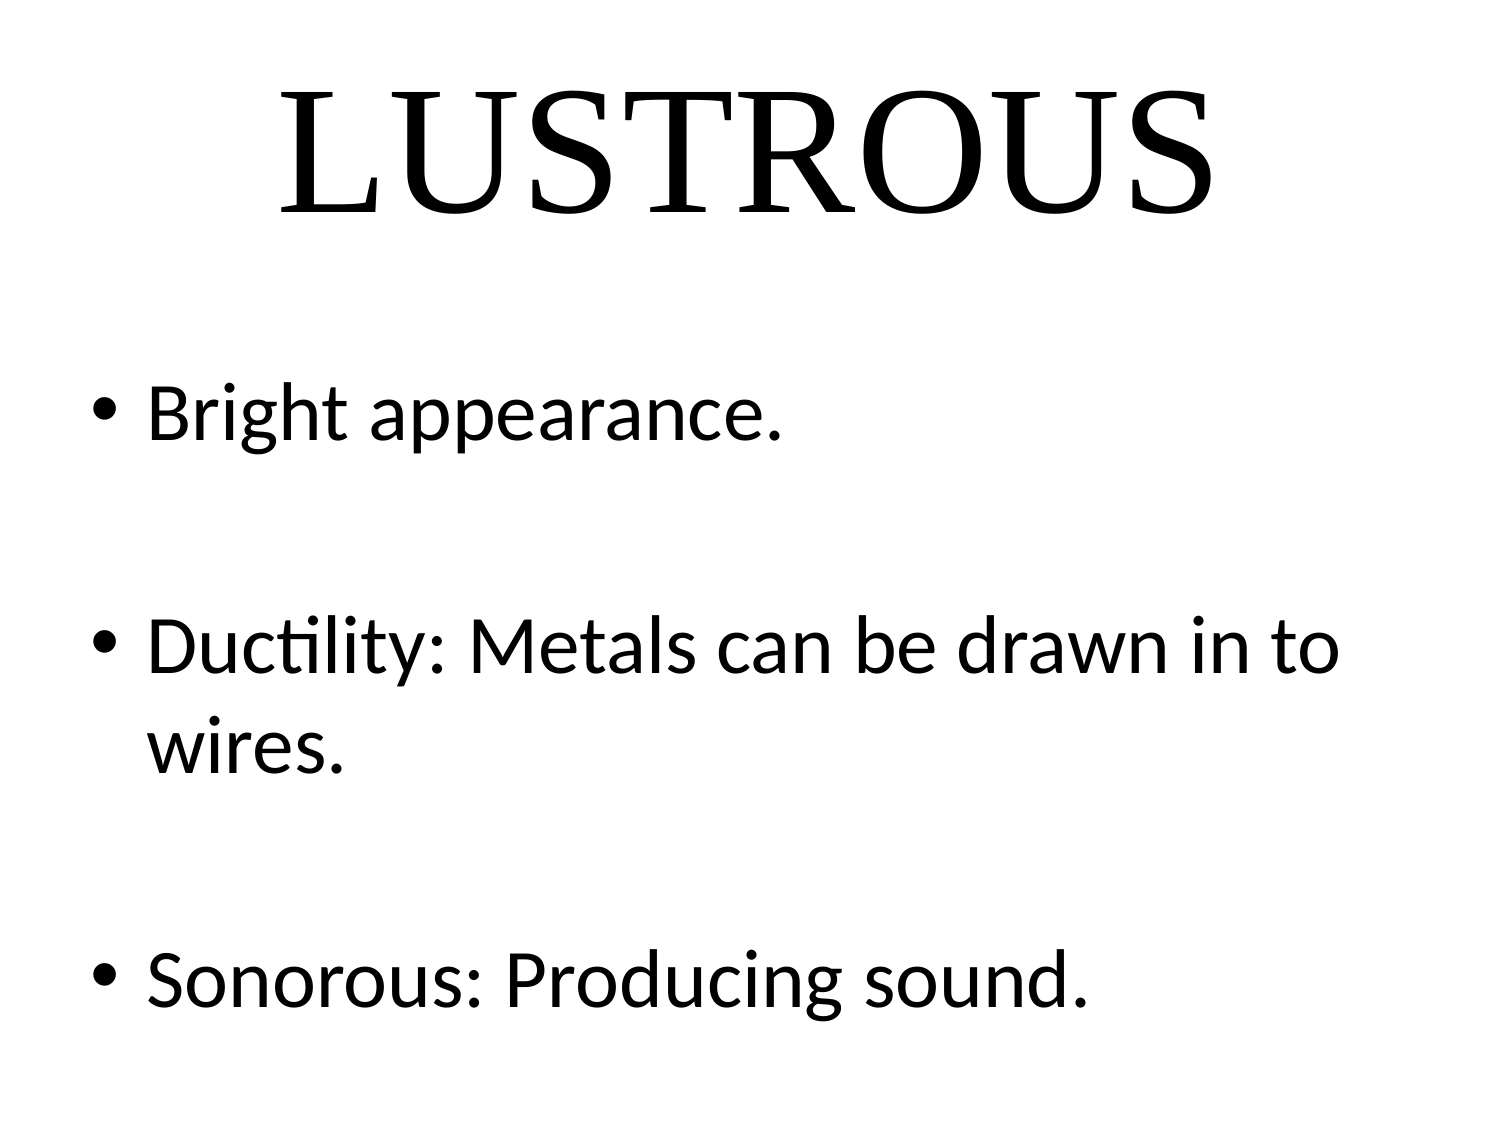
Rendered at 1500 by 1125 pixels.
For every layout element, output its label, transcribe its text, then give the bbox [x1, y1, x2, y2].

list Bright appearance. Ductility: Metals can be drawn in to wires. Sonorous: Producing sound. [75, 350, 1425, 1093]
title LUSTROUS [75, 45, 1425, 233]
